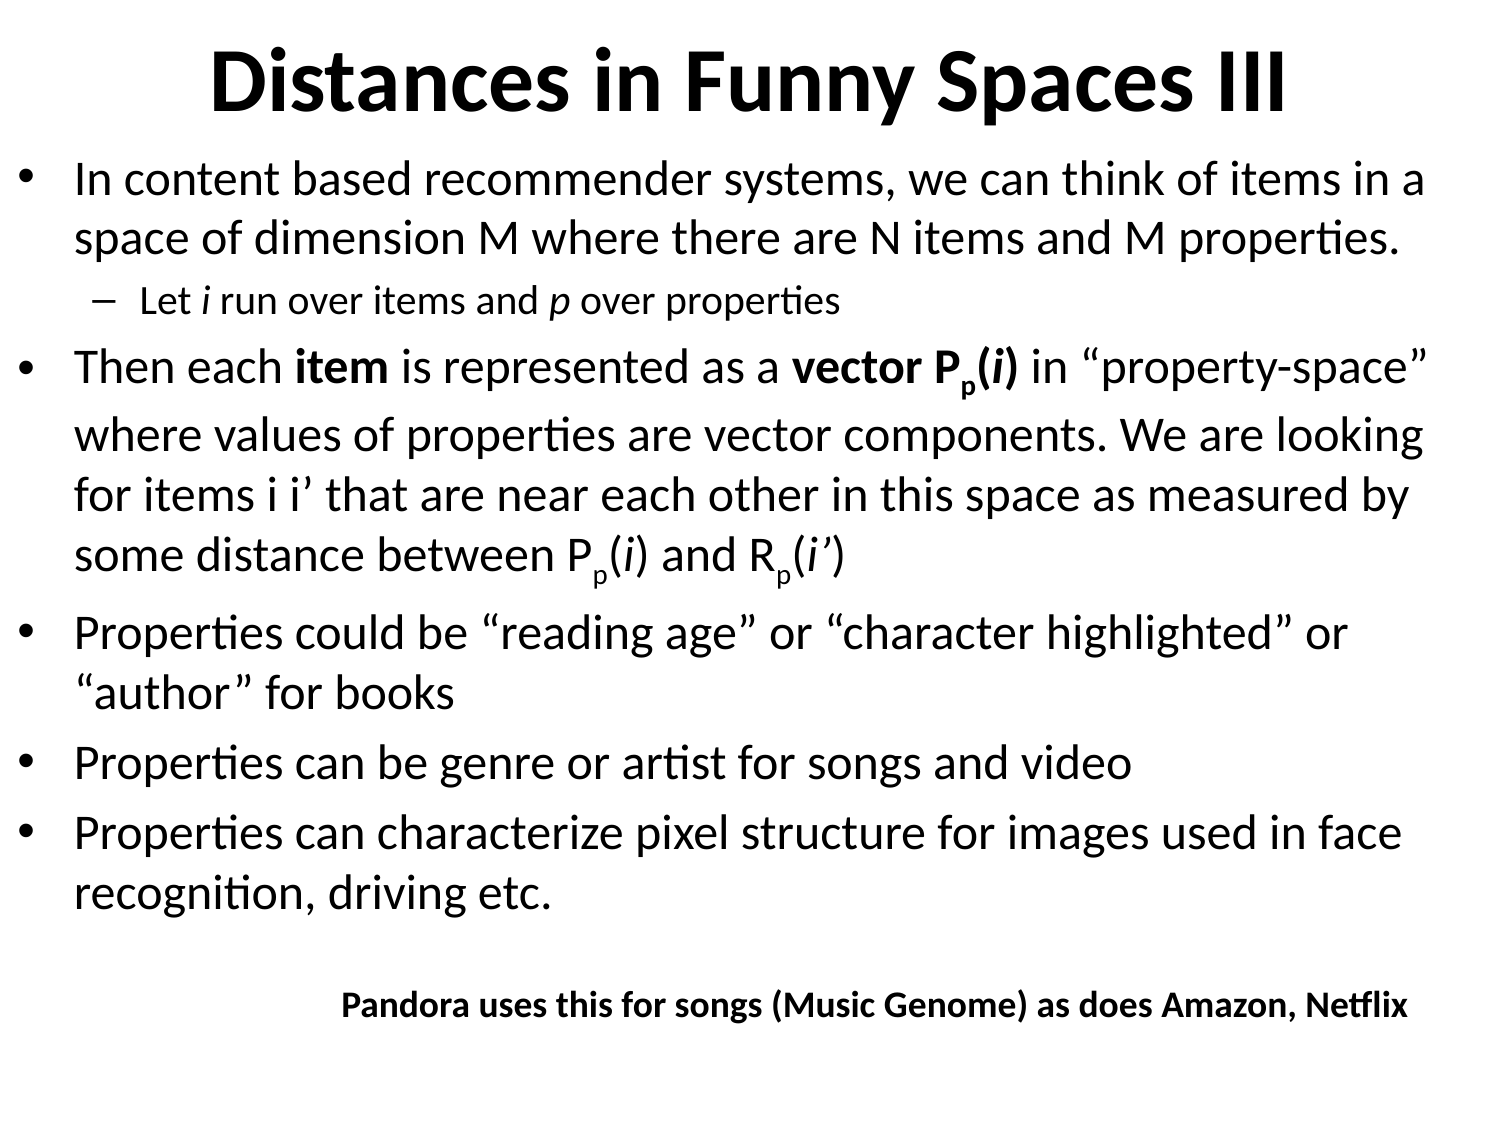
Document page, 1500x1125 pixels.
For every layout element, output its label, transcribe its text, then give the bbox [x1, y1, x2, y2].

text_box Pandora uses this for songs (Music Genome) as does Amazon, Netflix [326, 973, 1425, 1033]
title Distances in Funny Spaces III [75, 12, 1425, 137]
list In content based recommender systems, we can think of items in a space of dimension M where there are N items and M properties. Let i run over items and p over properties Then each item is represented as a vector Pp(i) in “property-space” where values of properties are vector components. We are looking for items i i’ that are near each other in this space as measured by some distance between Pp(i) and Rp(i’) Properties could be “reading age” or “character highlighted” or “author” for books Properties can be genre or artist for songs and video Properties can characterize pixel structure for images used in face recognition, driving etc. [2, 137, 1488, 975]
